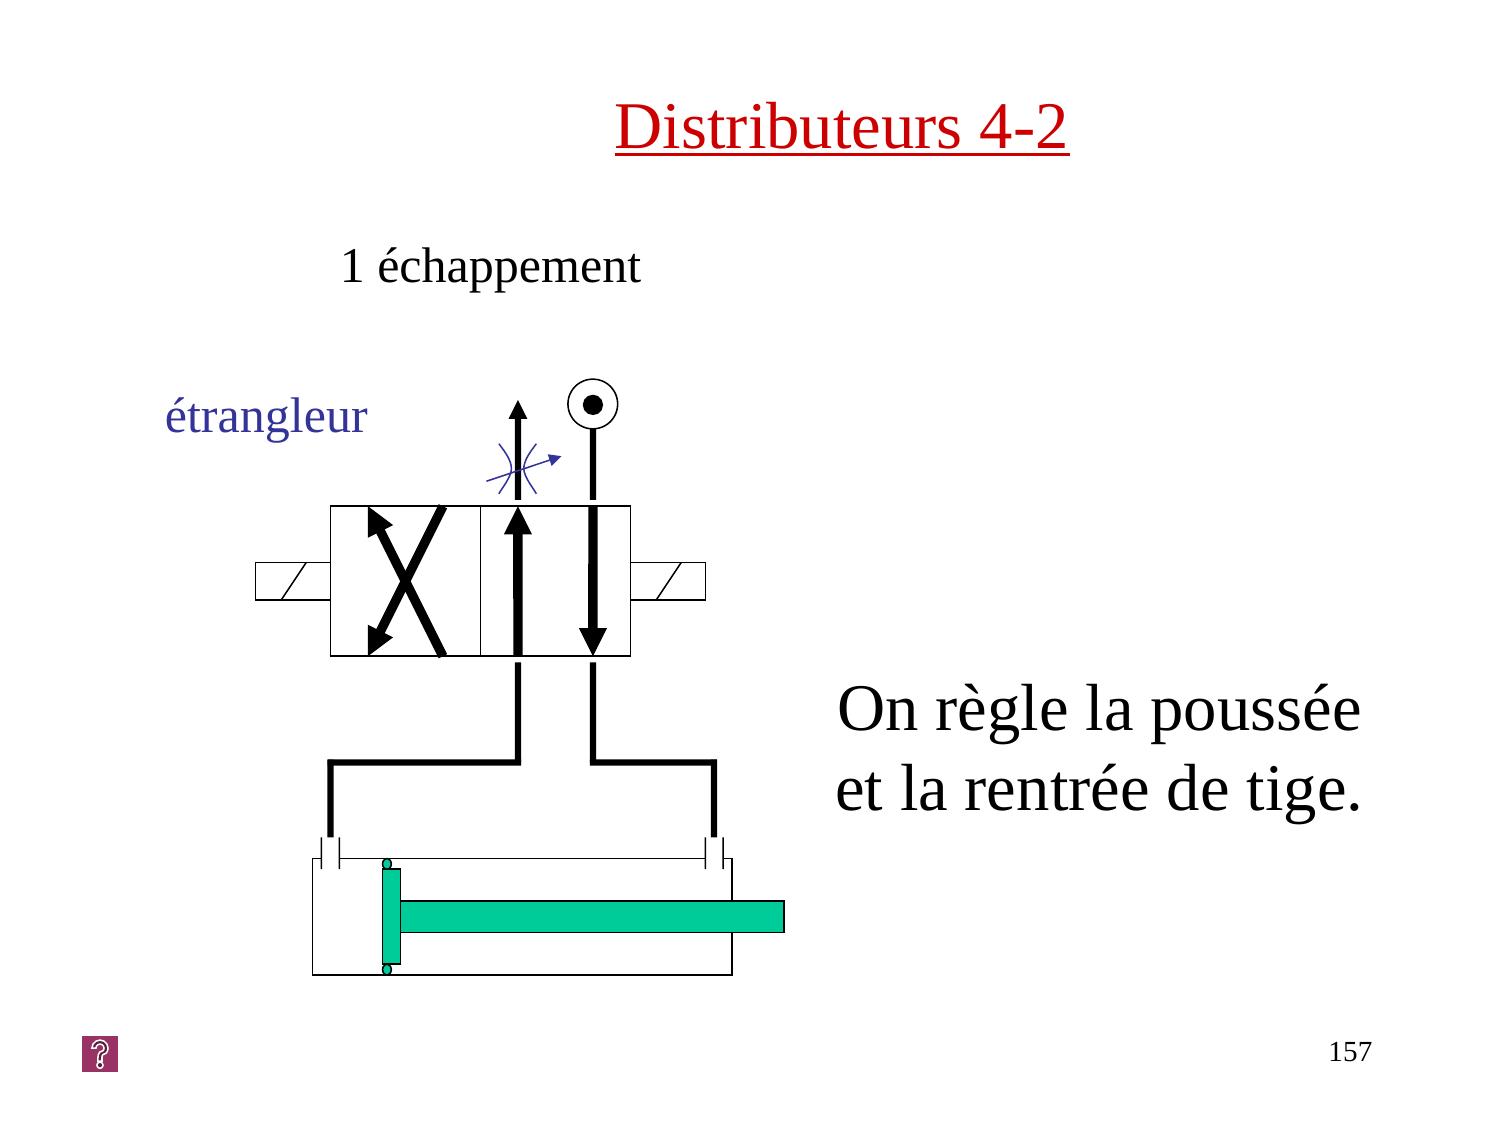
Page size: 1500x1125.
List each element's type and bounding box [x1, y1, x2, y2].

slide_number [1074, 1025, 1388, 1100]
text_box [81, 1035, 119, 1073]
text_box [255, 506, 706, 657]
text_box [389, 662, 785, 975]
text_box [312, 837, 385, 975]
text_box [486, 399, 562, 500]
text_box [324, 224, 675, 300]
text_box [150, 74, 1388, 170]
text_box [812, 656, 1388, 831]
text_box [567, 379, 618, 429]
text_box [149, 374, 438, 450]
text_box [327, 662, 522, 838]
